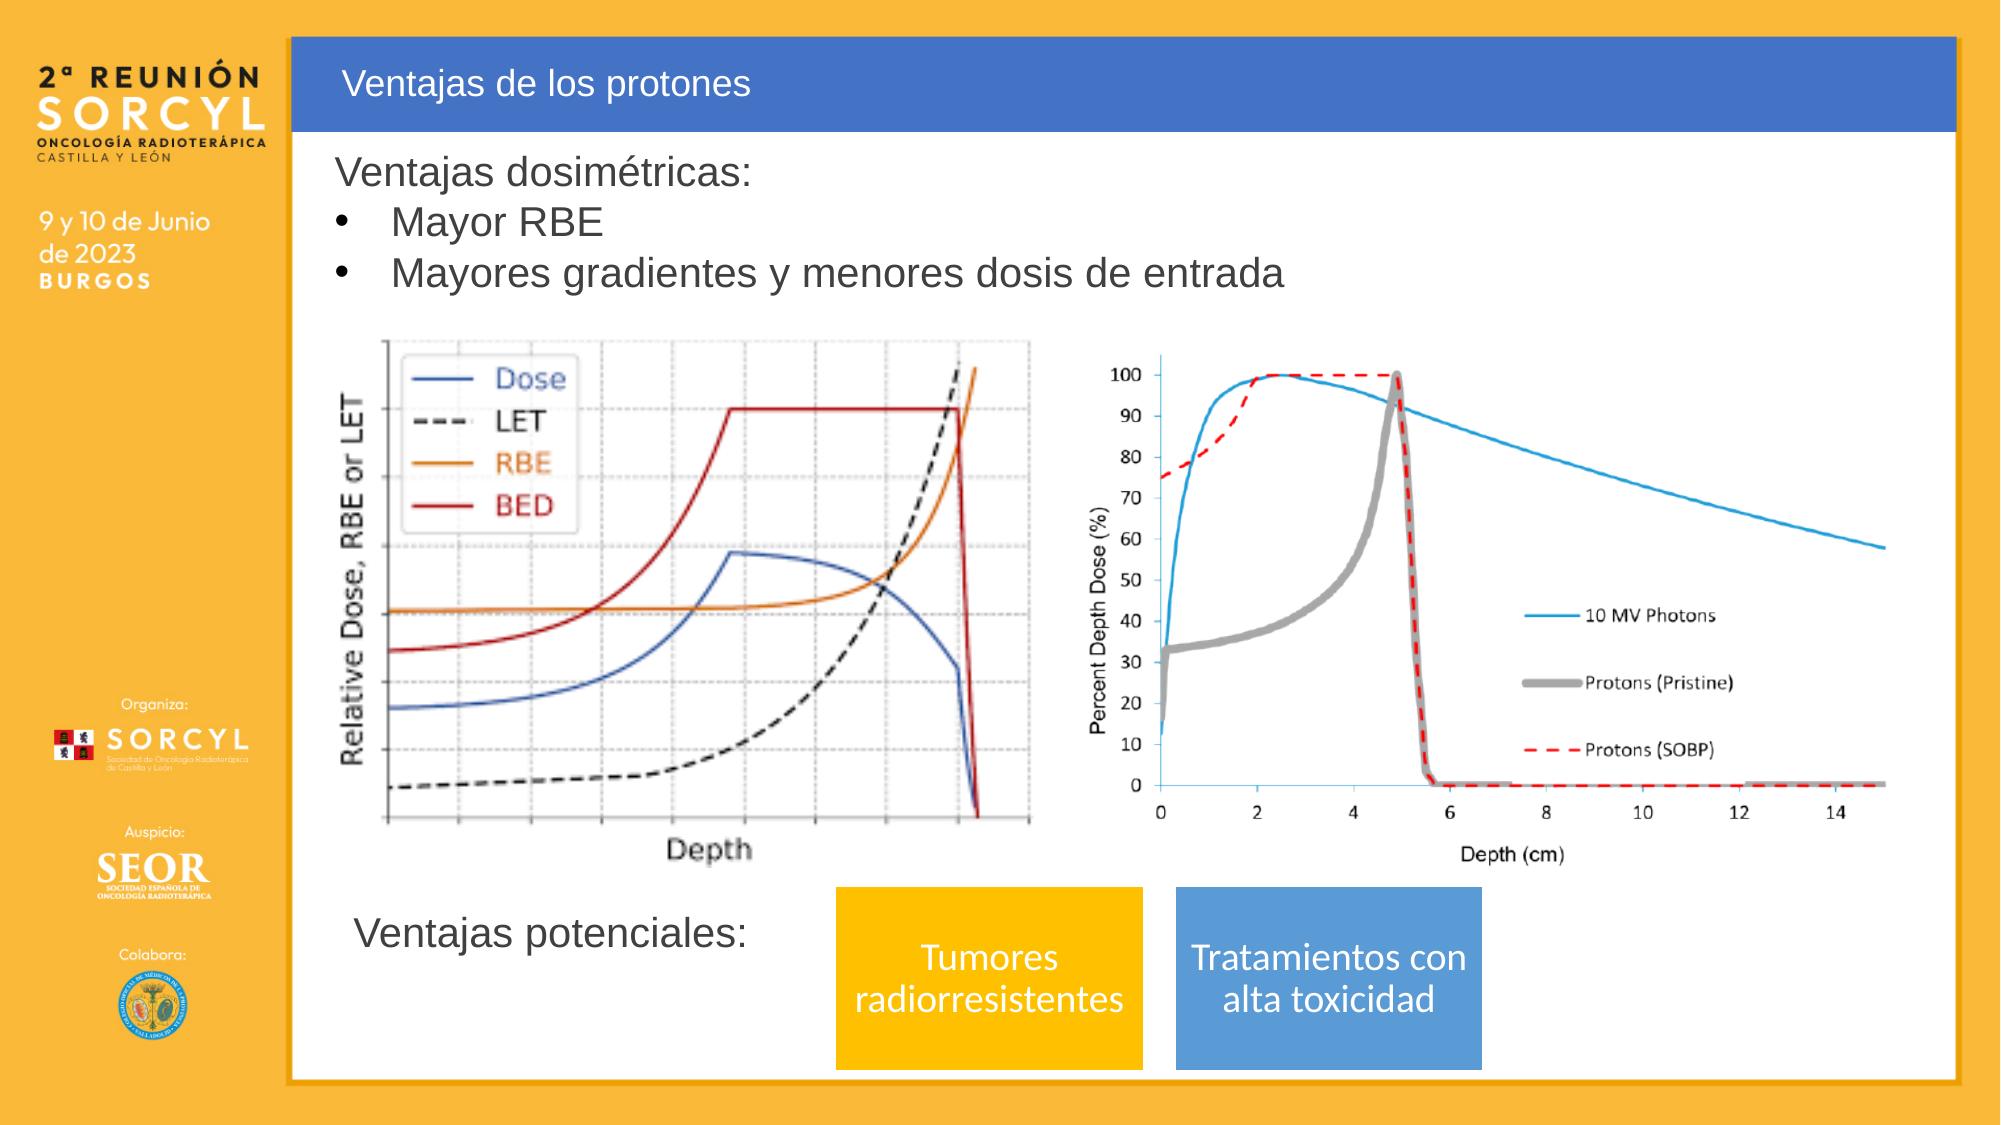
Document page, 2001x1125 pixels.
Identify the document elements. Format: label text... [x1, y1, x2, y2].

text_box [834, 886, 1485, 1072]
picture [0, 0, 2001, 1125]
text_box Ventajas dosimétricas: Mayor RBE Mayores gradientes y menores dosis de entrada [319, 137, 1372, 304]
text_box Ventajas potenciales: [338, 898, 764, 964]
text_box Ventajas de los protones [291, 36, 1957, 132]
